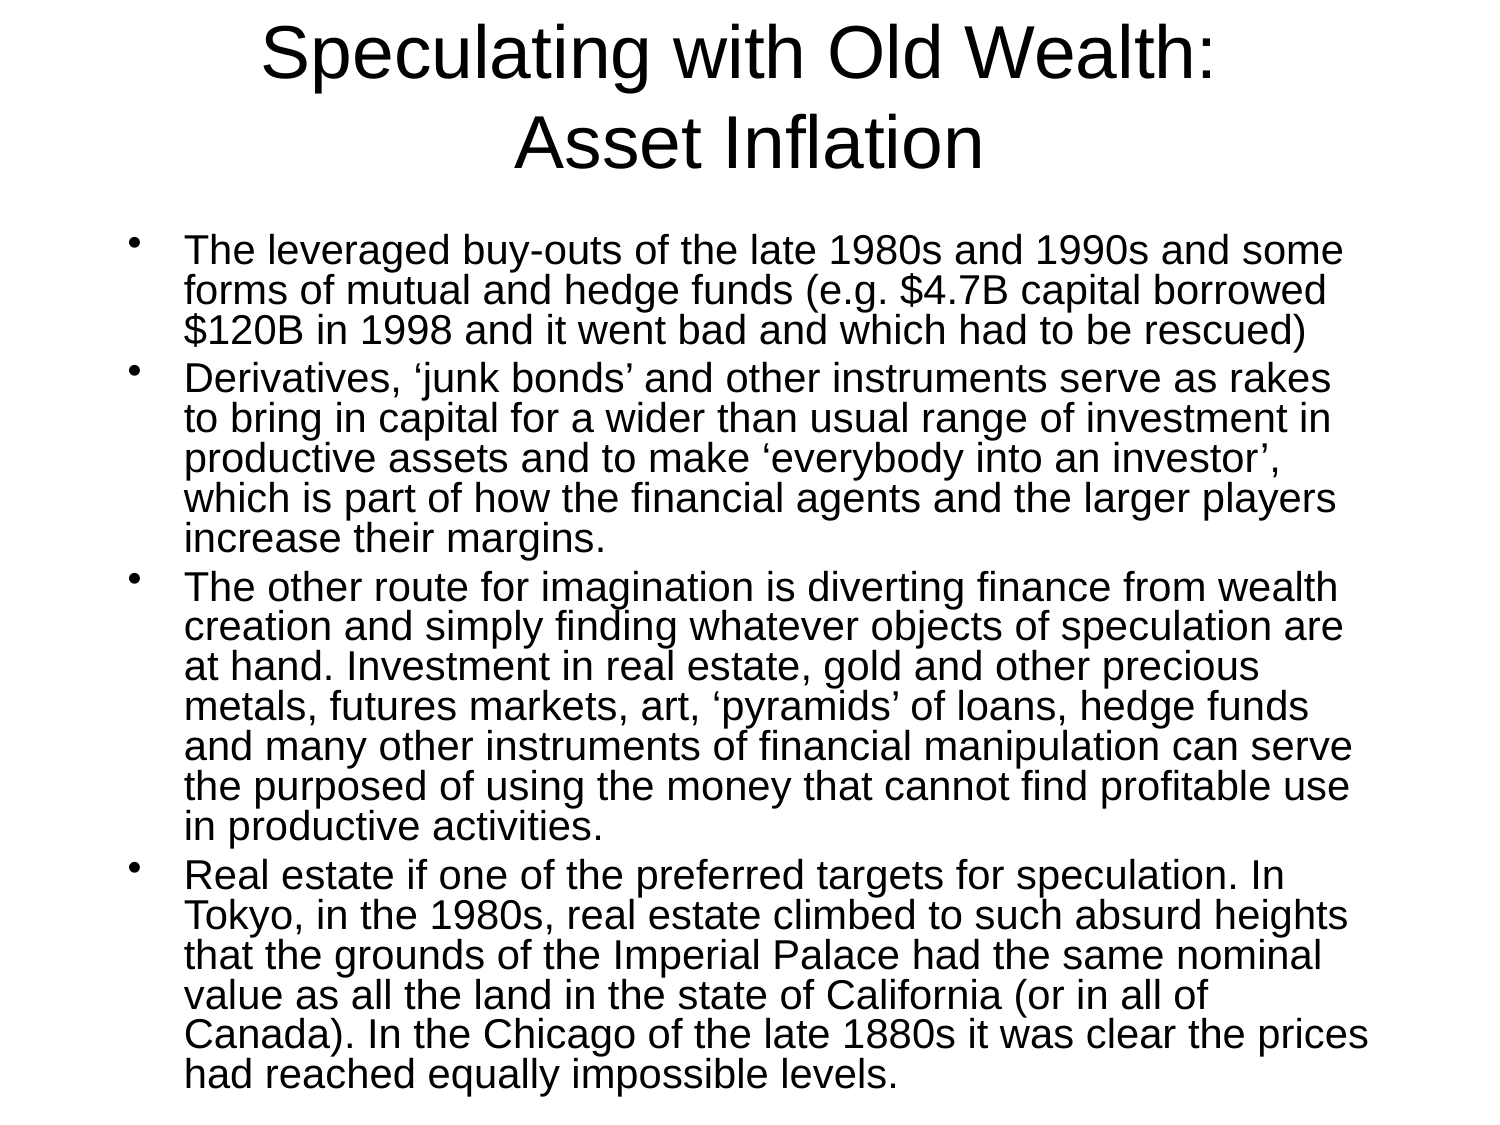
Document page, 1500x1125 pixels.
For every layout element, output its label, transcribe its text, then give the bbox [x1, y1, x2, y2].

list The leveraged buy-outs of the late 1980s and 1990s and some forms of mutual and hedge funds (e.g. $4.7B capital borrowed $120B in 1998 and it went bad and which had to be rescued) Derivatives, ‘junk bonds’ and other instruments serve as rakes to bring in capital for a wider than usual range of investment in productive assets and to make ‘everybody into an investor’, which is part of how the financial agents and the larger players increase their margins. The other route for imagination is diverting finance from wealth creation and simply finding whatever objects of speculation are at hand. Investment in real estate, gold and other precious metals, futures markets, art, ‘pyramids’ of loans, hedge funds and many other instruments of financial manipulation can serve the purposed of using the money that cannot find profitable use in productive activities. Real estate if one of the preferred targets for speculation. In Tokyo, in the 1980s, real estate climbed to such absurd heights that the grounds of the Imperial Palace had the same nominal value as all the land in the state of California (or in all of Canada). In the Chicago of the late 1880s it was clear the prices had reached equally impossible levels. [112, 224, 1388, 1063]
title Speculating with Old Wealth: Asset Inflation [112, 24, 1388, 163]
